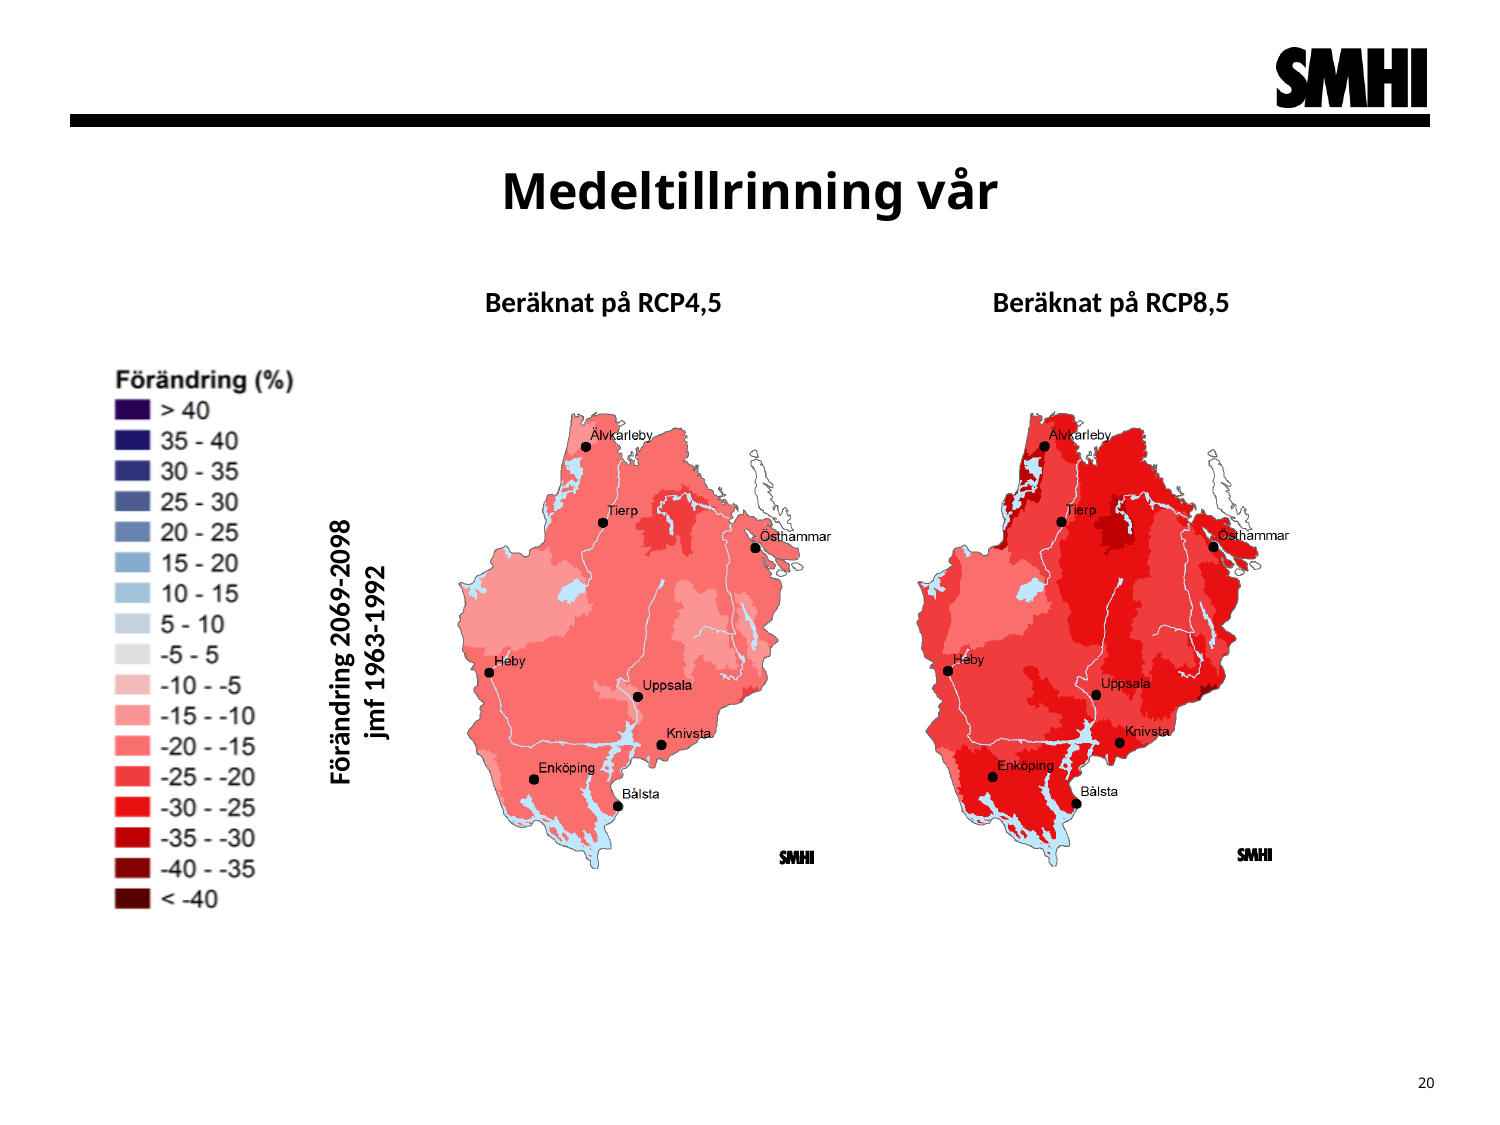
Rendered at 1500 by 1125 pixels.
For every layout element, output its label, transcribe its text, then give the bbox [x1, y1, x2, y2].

text_box Beräknat på RCP4,5 [470, 275, 738, 326]
text_box Förändring 2069-2098 jmf 1963-1992 [312, 505, 398, 800]
picture [100, 351, 305, 931]
picture [407, 376, 837, 893]
text_box Beräknat på RCP8,5 [978, 275, 1246, 326]
slide_number 20 [1350, 1073, 1435, 1093]
picture [866, 376, 1294, 890]
picture [1276, 47, 1427, 108]
title Medeltillrinning vår [124, 121, 1377, 220]
